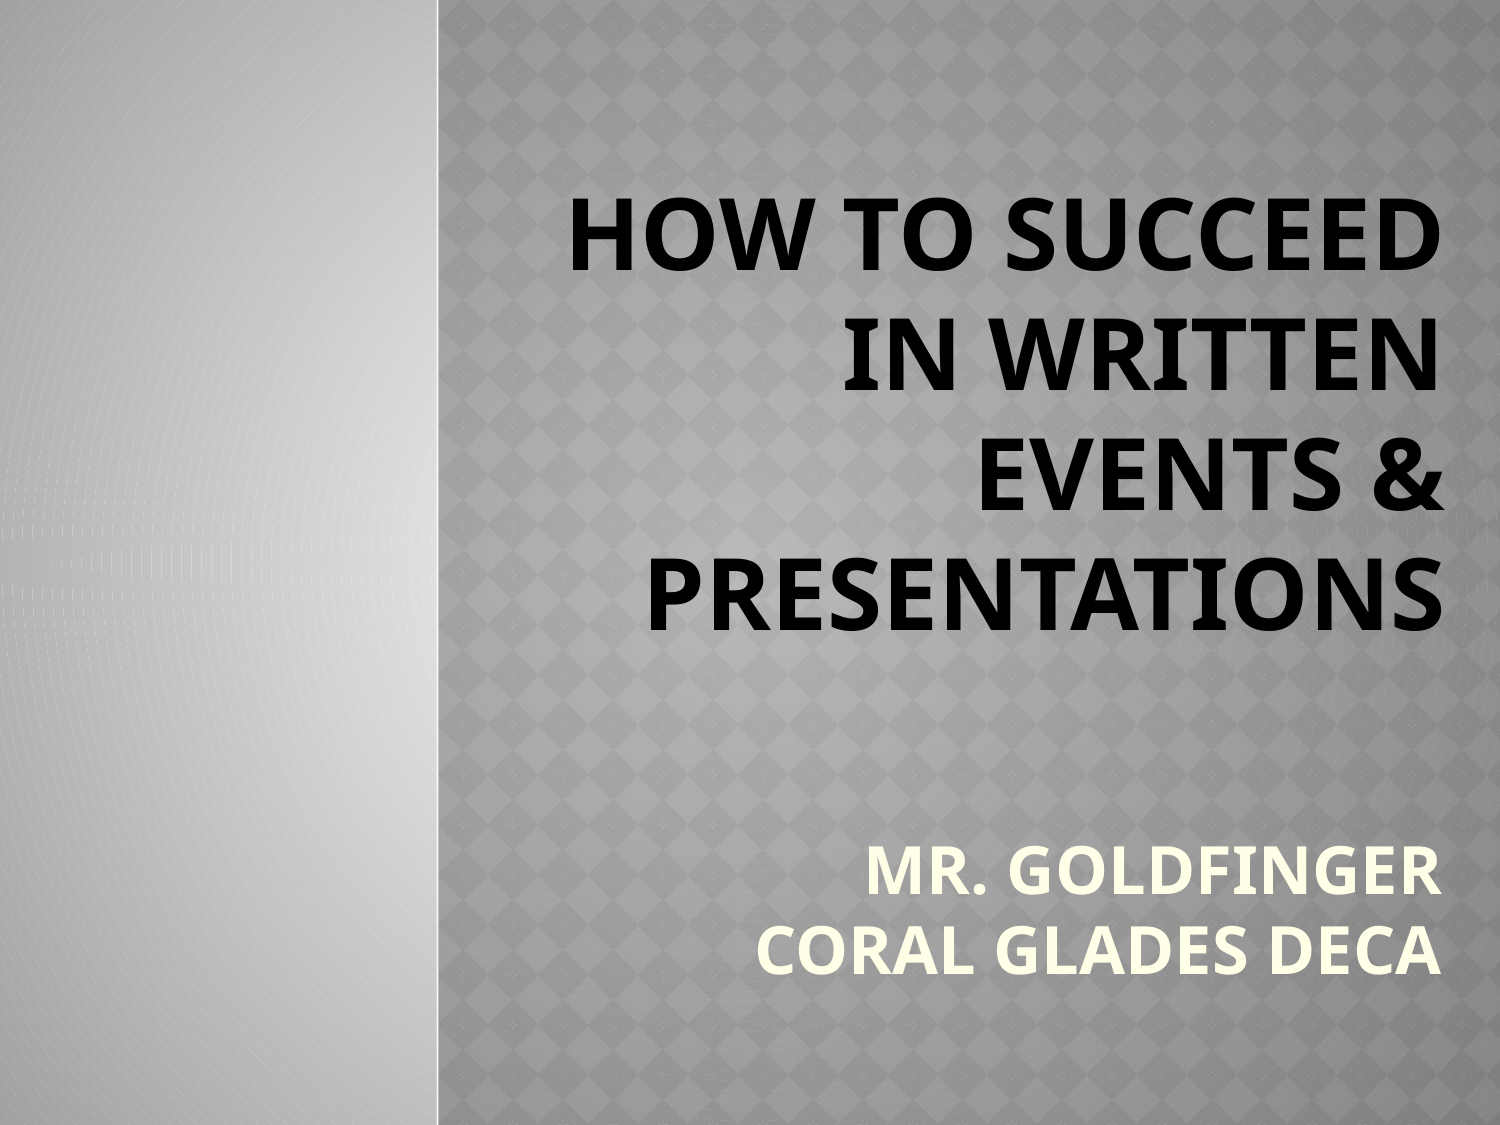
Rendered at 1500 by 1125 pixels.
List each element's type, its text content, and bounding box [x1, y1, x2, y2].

text_box Mr. Goldfinger Coral Glades DECA [474, 637, 1450, 1108]
title HOW TO SUCCEED IN WRITTEN EVENTS & PRESENTATIONS [478, 299, 1454, 771]
